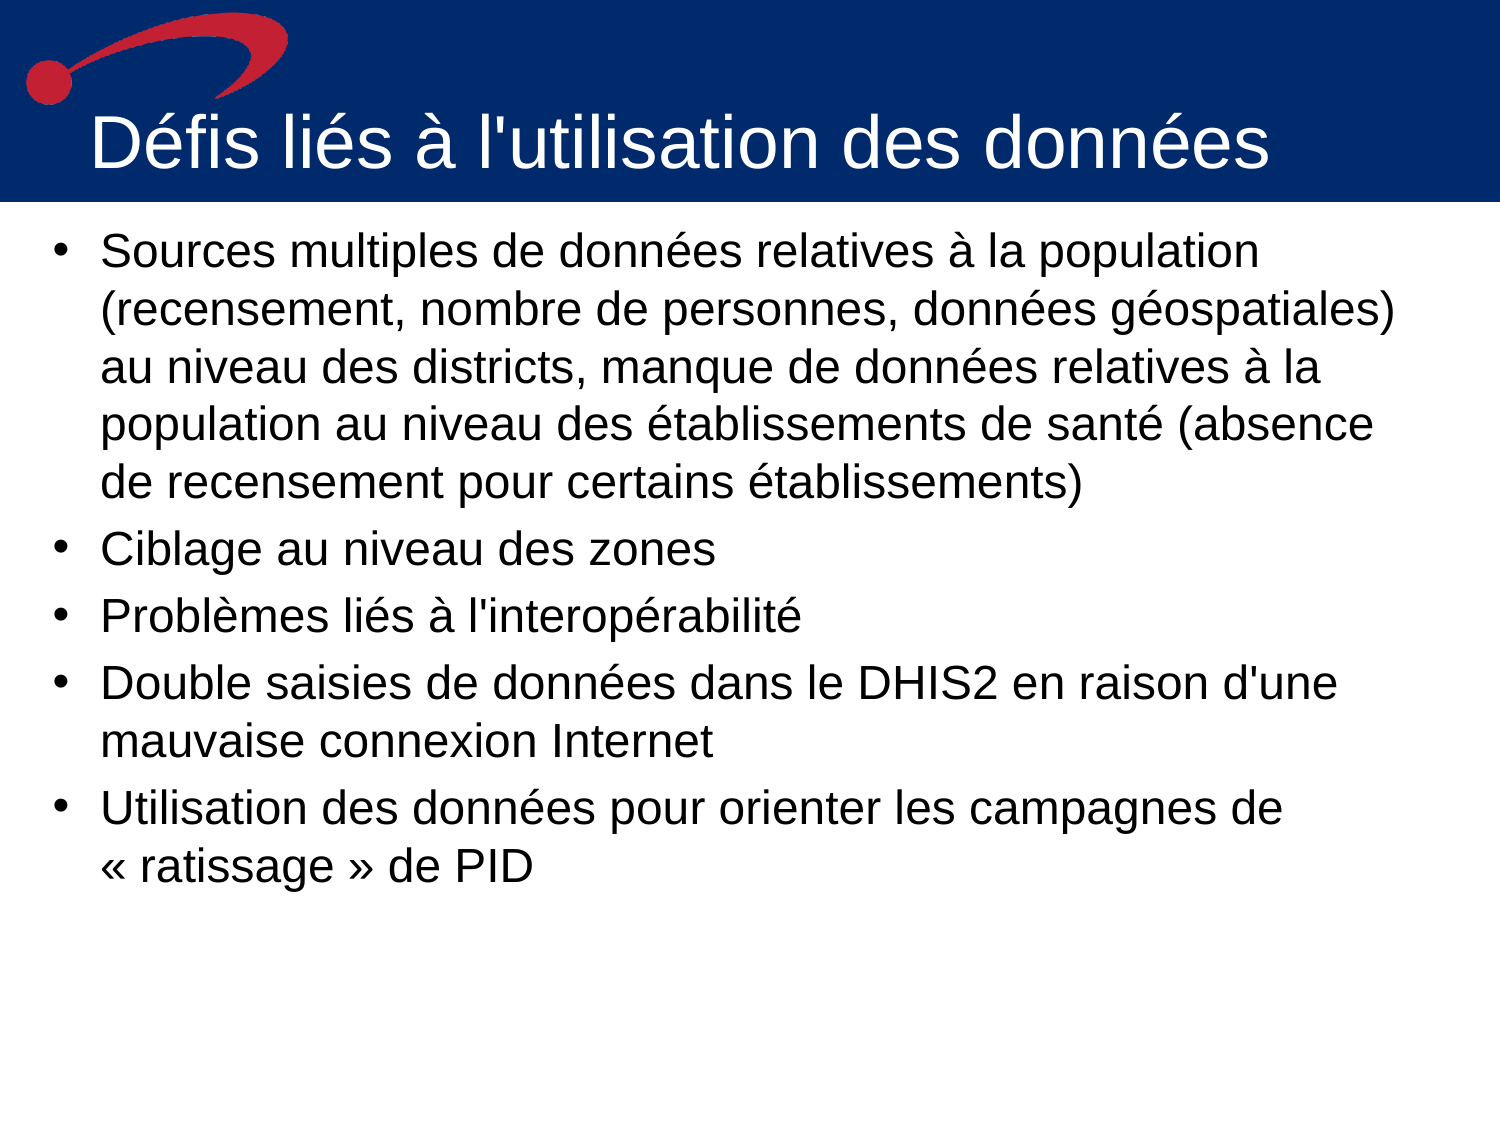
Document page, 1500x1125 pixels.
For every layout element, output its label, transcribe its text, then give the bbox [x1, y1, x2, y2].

picture [26, 12, 288, 105]
title Défis liés à l'utilisation des données [75, 45, 1425, 212]
list Sources multiples de données relatives à la population (recensement, nombre de personnes, données géospatiales) au niveau des districts, manque de données relatives à la population au niveau des établissements de santé (absence de recensement pour certains établissements) Ciblage au niveau des zones Problèmes liés à l'interopérabilité Double saisies de données dans le DHIS2 en raison d'une mauvaise connexion Internet Utilisation des données pour orienter les campagnes de « ratissage » de PID [37, 212, 1425, 955]
